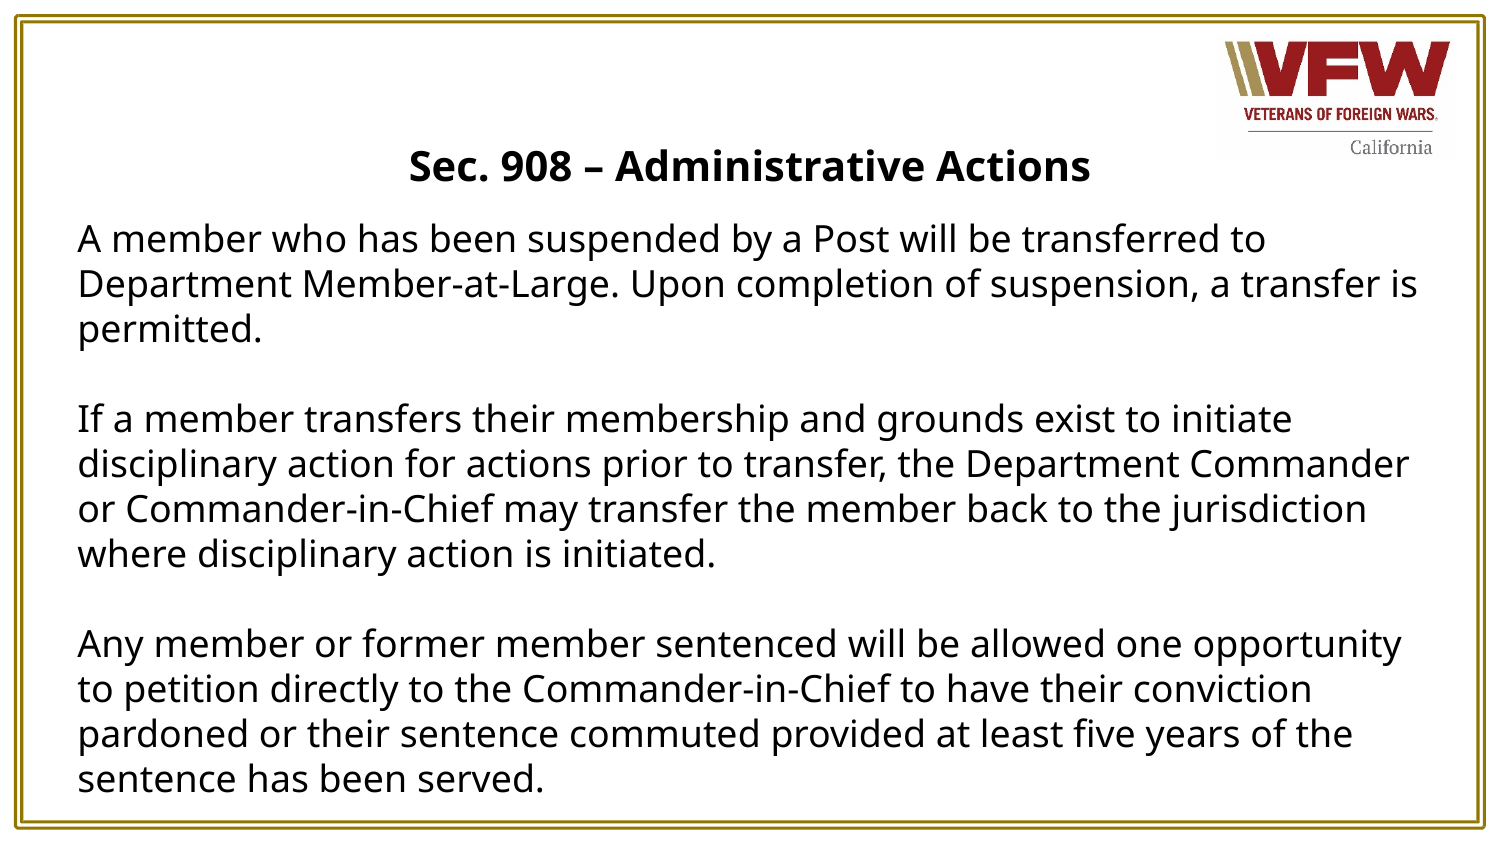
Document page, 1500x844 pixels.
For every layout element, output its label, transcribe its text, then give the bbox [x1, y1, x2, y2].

list A member who has been suspended by a Post will be transferred to Department Member-at-Large. Upon completion of suspension, a transfer is permitted. If a member transfers their membership and grounds exist to initiate disciplinary action for actions prior to transfer, the Department Commander or Commander-in-Chief may transfer the member back to the jurisdiction where disciplinary action is initiated. Any member or former member sentenced will be allowed one opportunity to petition directly to the Commander-in-Chief to have their conviction pardoned or their sentence commuted provided at least five years of the sentence has been served. [77, 215, 1423, 801]
title Sec. 908 – Administrative Actions [77, 140, 1423, 215]
picture [1217, 34, 1457, 161]
